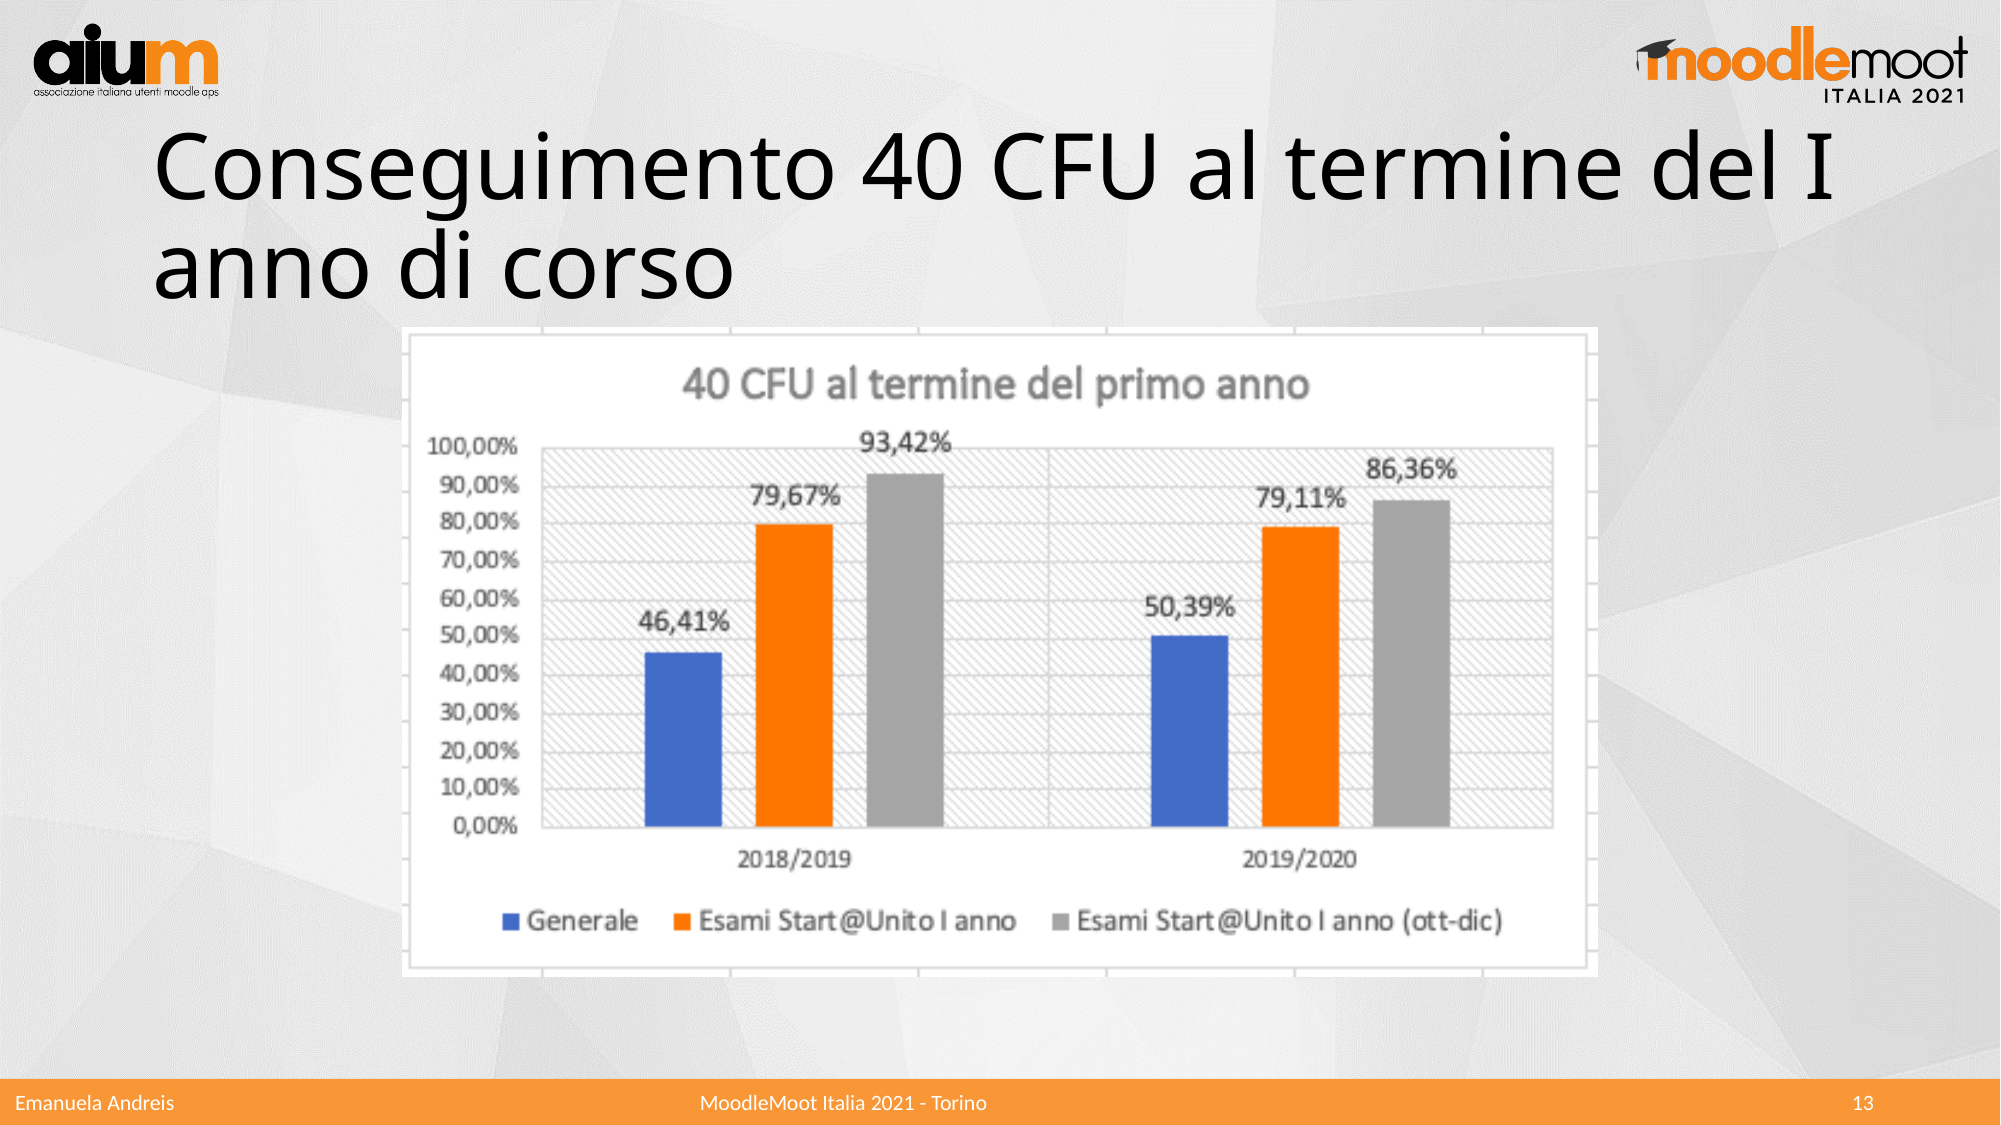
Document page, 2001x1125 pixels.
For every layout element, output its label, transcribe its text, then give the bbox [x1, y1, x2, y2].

list Emanuela Andreis [0, 1083, 613, 1125]
title Conseguimento 40 CFU al termine del I anno di corso [137, 110, 1863, 328]
picture [0, 0, 2001, 1125]
